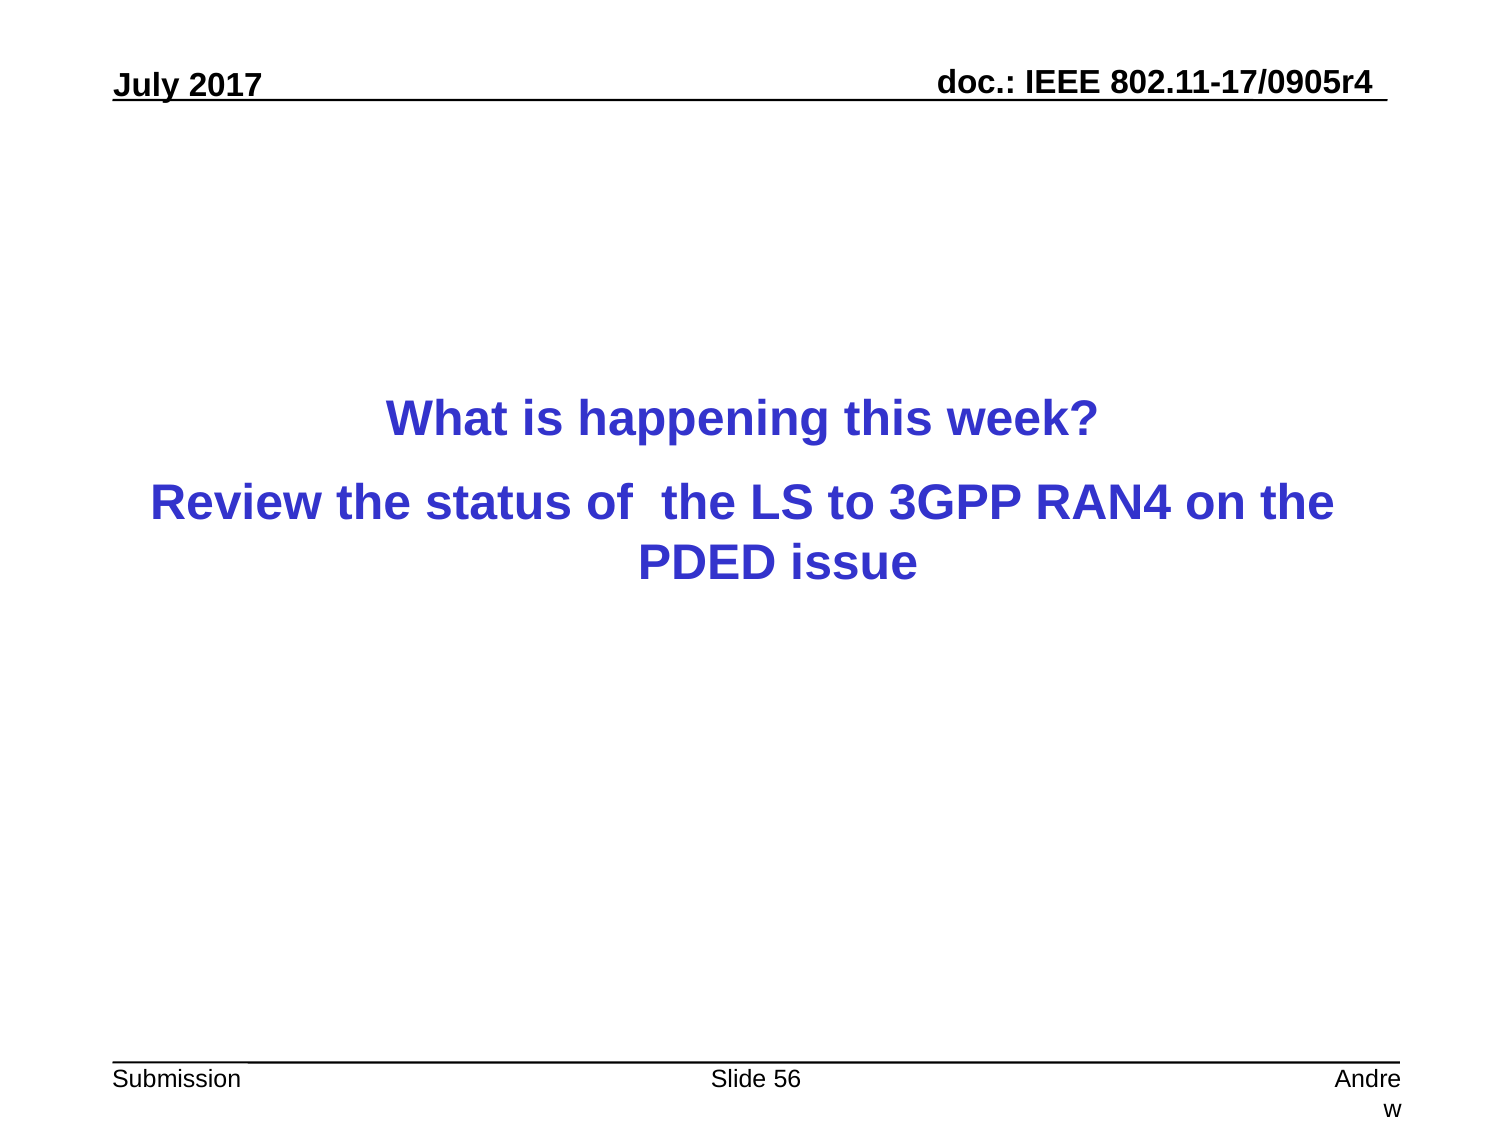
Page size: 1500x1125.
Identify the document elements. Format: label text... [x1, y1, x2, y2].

slide_number Slide 56 [709, 1061, 803, 1093]
footer Andrew Myles, Cisco [1320, 1061, 1402, 1093]
list What is happening this week? Review the status of the LS to 3GPP RAN4 on the PDED issue [112, 324, 1388, 650]
